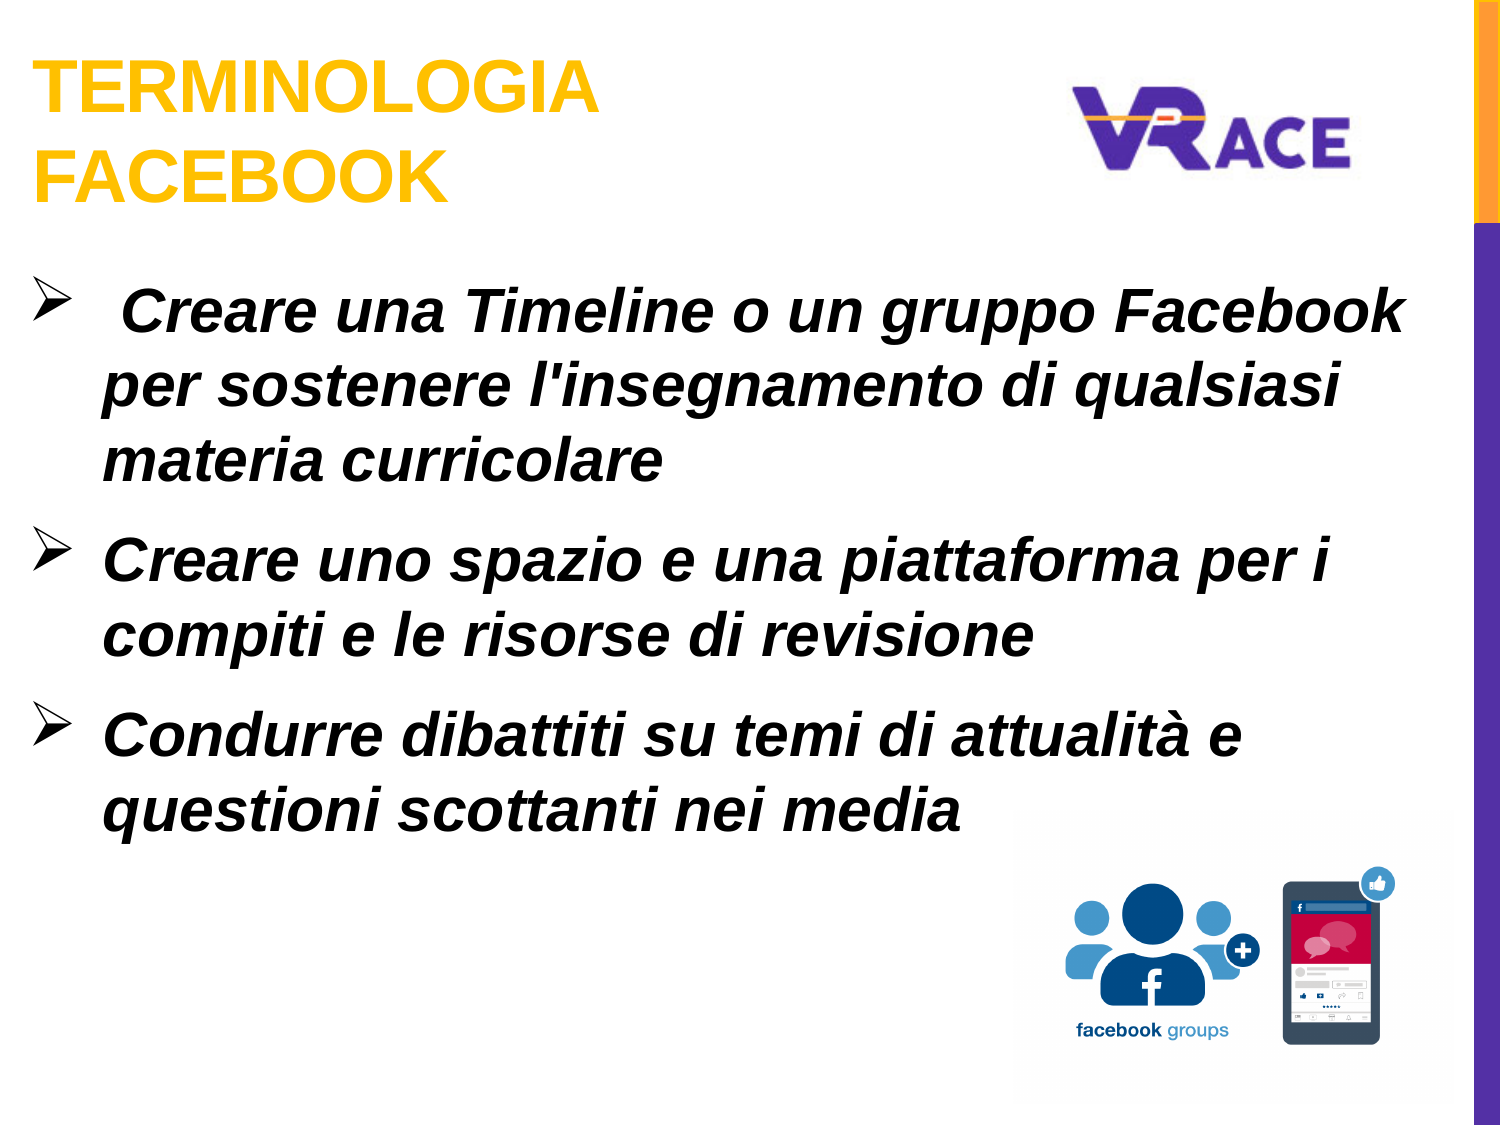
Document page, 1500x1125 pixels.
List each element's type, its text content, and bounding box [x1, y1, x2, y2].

title Terminologia Facebook [17, 0, 968, 225]
picture [1013, 809, 1455, 1105]
picture [1057, 39, 1374, 222]
text_box Creare una Timeline o un gruppo Facebook per sostenere l'insegnamento di qualsiasi materia curricolare Creare uno spazio e una piattaforma per i compiti e le risorse di revisione Condurre dibattiti su temi di attualità e questioni scottanti nei media [12, 254, 1454, 860]
